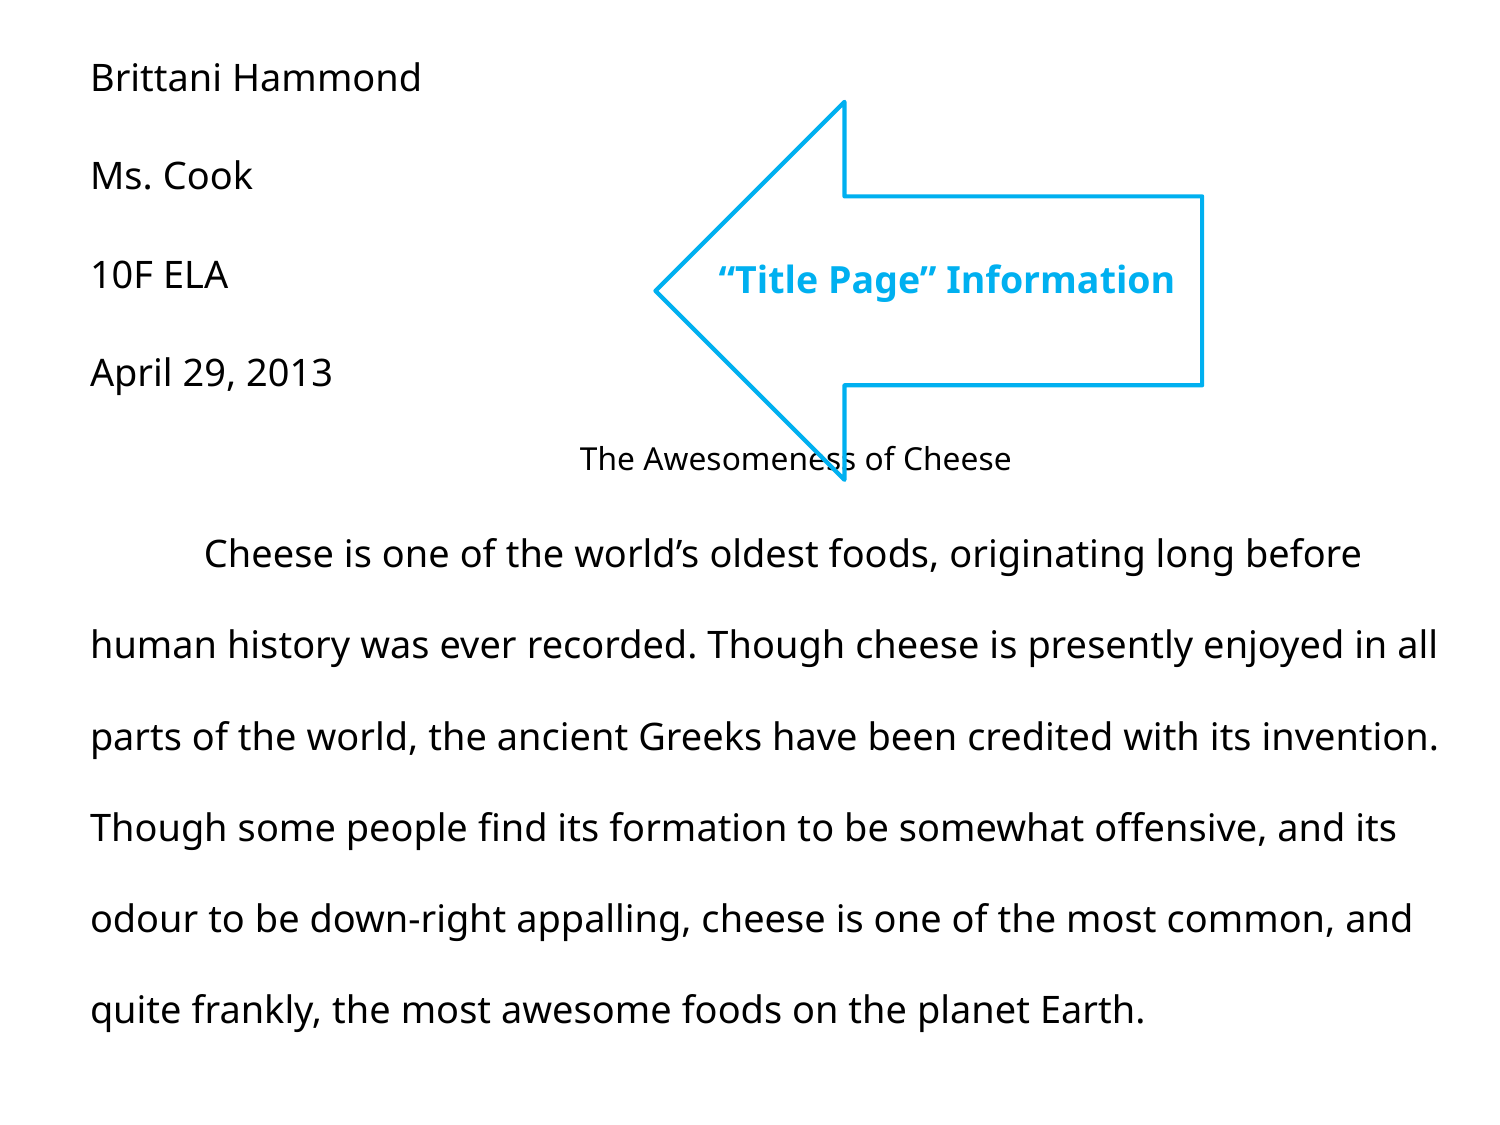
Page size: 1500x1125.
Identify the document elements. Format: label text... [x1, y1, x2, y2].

list Brittani Hammond Ms. Cook 10F ELA April 29, 2013 The Awesomeness of Cheese Cheese is one of the world’s oldest foods, originating long before human history was ever recorded. Though cheese is presently enjoyed in all parts of the world, the ancient Greeks have been credited with its invention. Though some people find its formation to be somewhat offensive, and its odour to be down-right appalling, cheese is one of the most common, and quite frankly, the most awesome foods on the planet Earth. [75, 0, 1459, 1125]
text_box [655, 101, 1235, 481]
